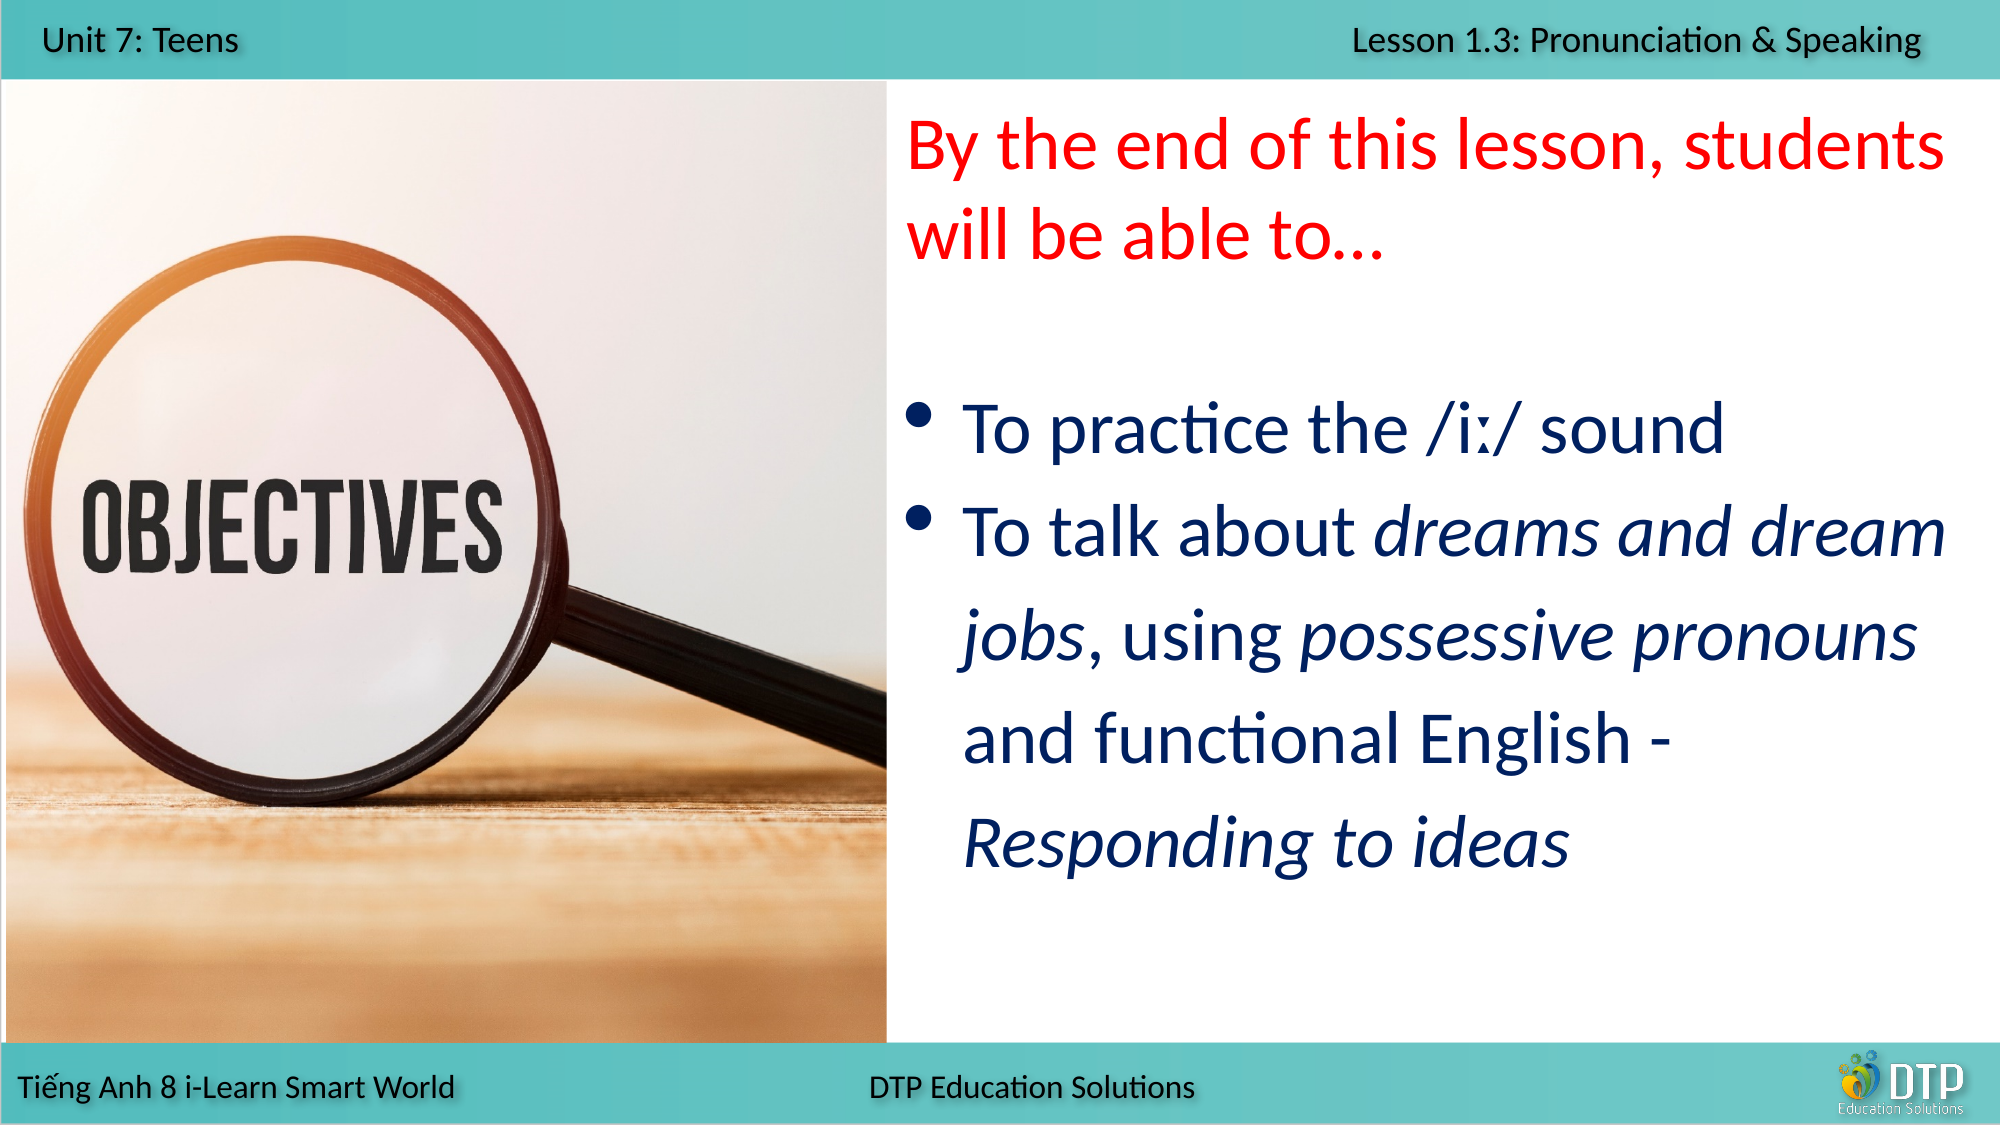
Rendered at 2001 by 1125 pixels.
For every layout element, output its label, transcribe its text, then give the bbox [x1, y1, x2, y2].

text_box By the end of this lesson, students will be able to… To practice the /iː/ sound To talk about dreams and dream jobs, using possessive pronouns and functional English - Responding to ideas [891, 87, 2000, 890]
picture [0, 0, 2000, 1125]
